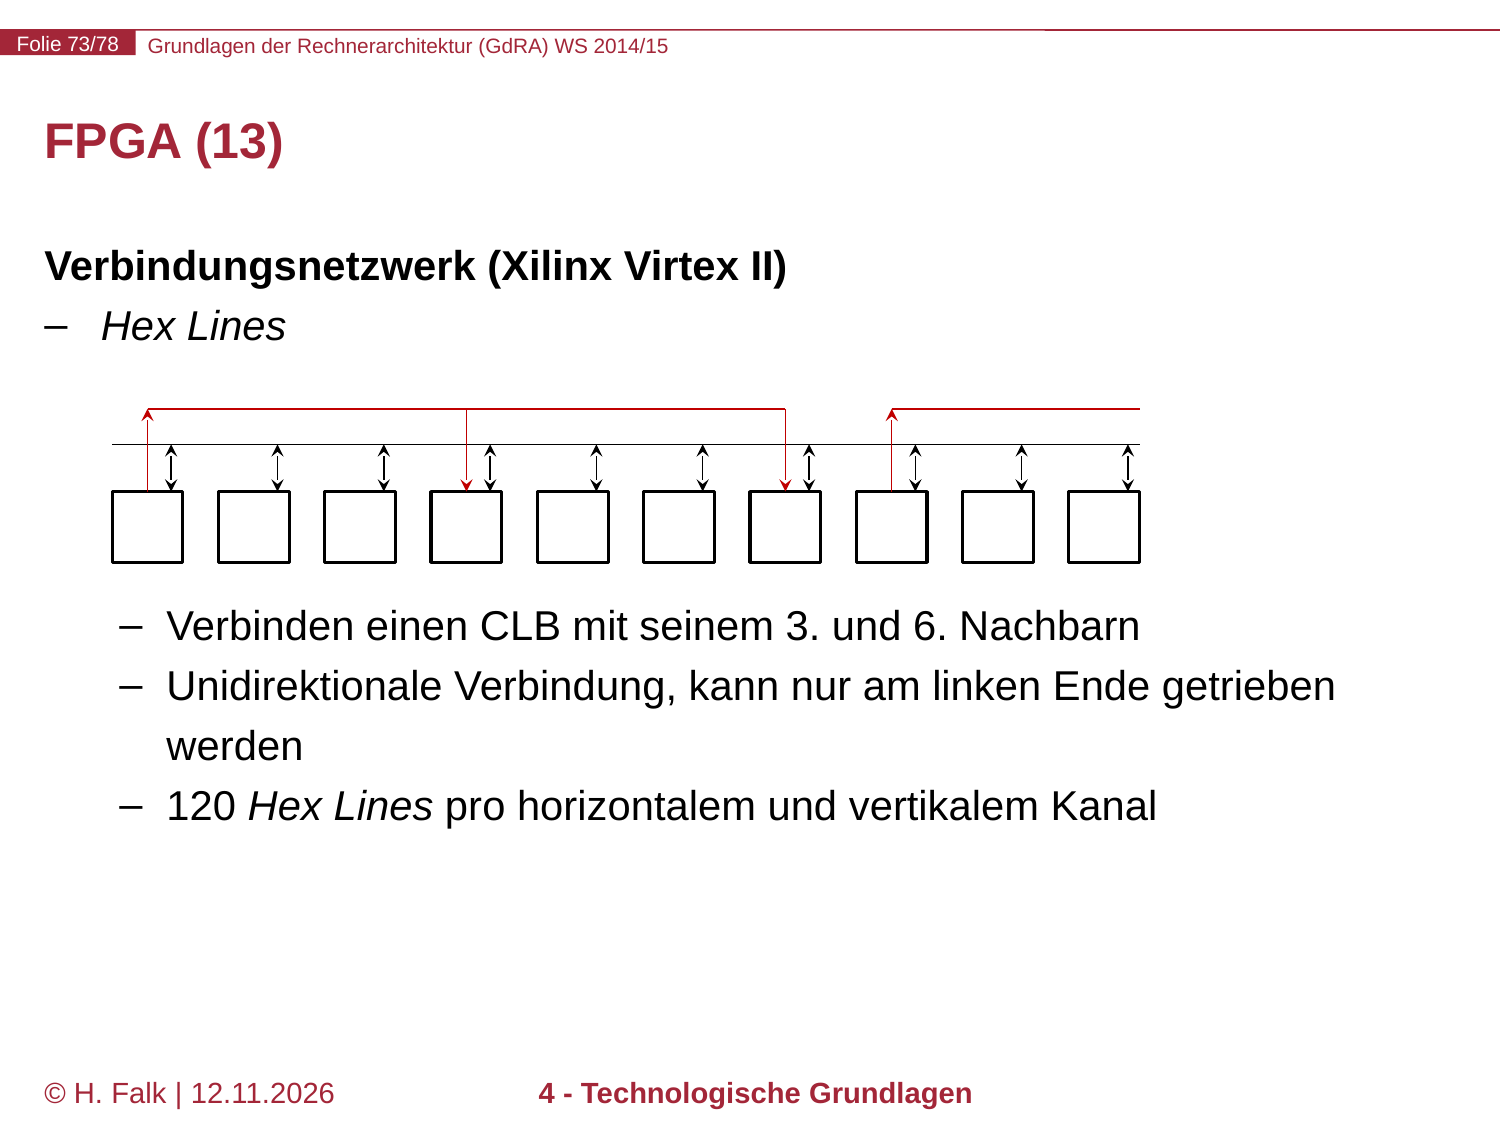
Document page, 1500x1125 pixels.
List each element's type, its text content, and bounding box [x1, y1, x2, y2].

text_box [643, 491, 715, 563]
title FPGA (13) [29, 90, 1471, 198]
text_box [430, 491, 502, 563]
text_box [324, 491, 396, 563]
text_box [112, 491, 183, 563]
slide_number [29, 1066, 301, 1125]
footer 4 - Technologische Grundlagen [301, 1066, 1211, 1125]
list Verbindungsnetzwerk (Xilinx Virtex II) Hex Lines Verbinden einen CLB mit seinem 3. und 6. Nachbarn Unidirektionale Verbindung, kann nur am linken Ende getrieben werden 120 Hex Lines pro horizontalem und vertikalem Kanal [29, 231, 1471, 1051]
text_box [856, 491, 928, 563]
text_box [749, 491, 821, 563]
text_box [537, 491, 609, 563]
text_box [1068, 491, 1140, 563]
text_box [962, 491, 1034, 563]
text_box [218, 491, 290, 563]
